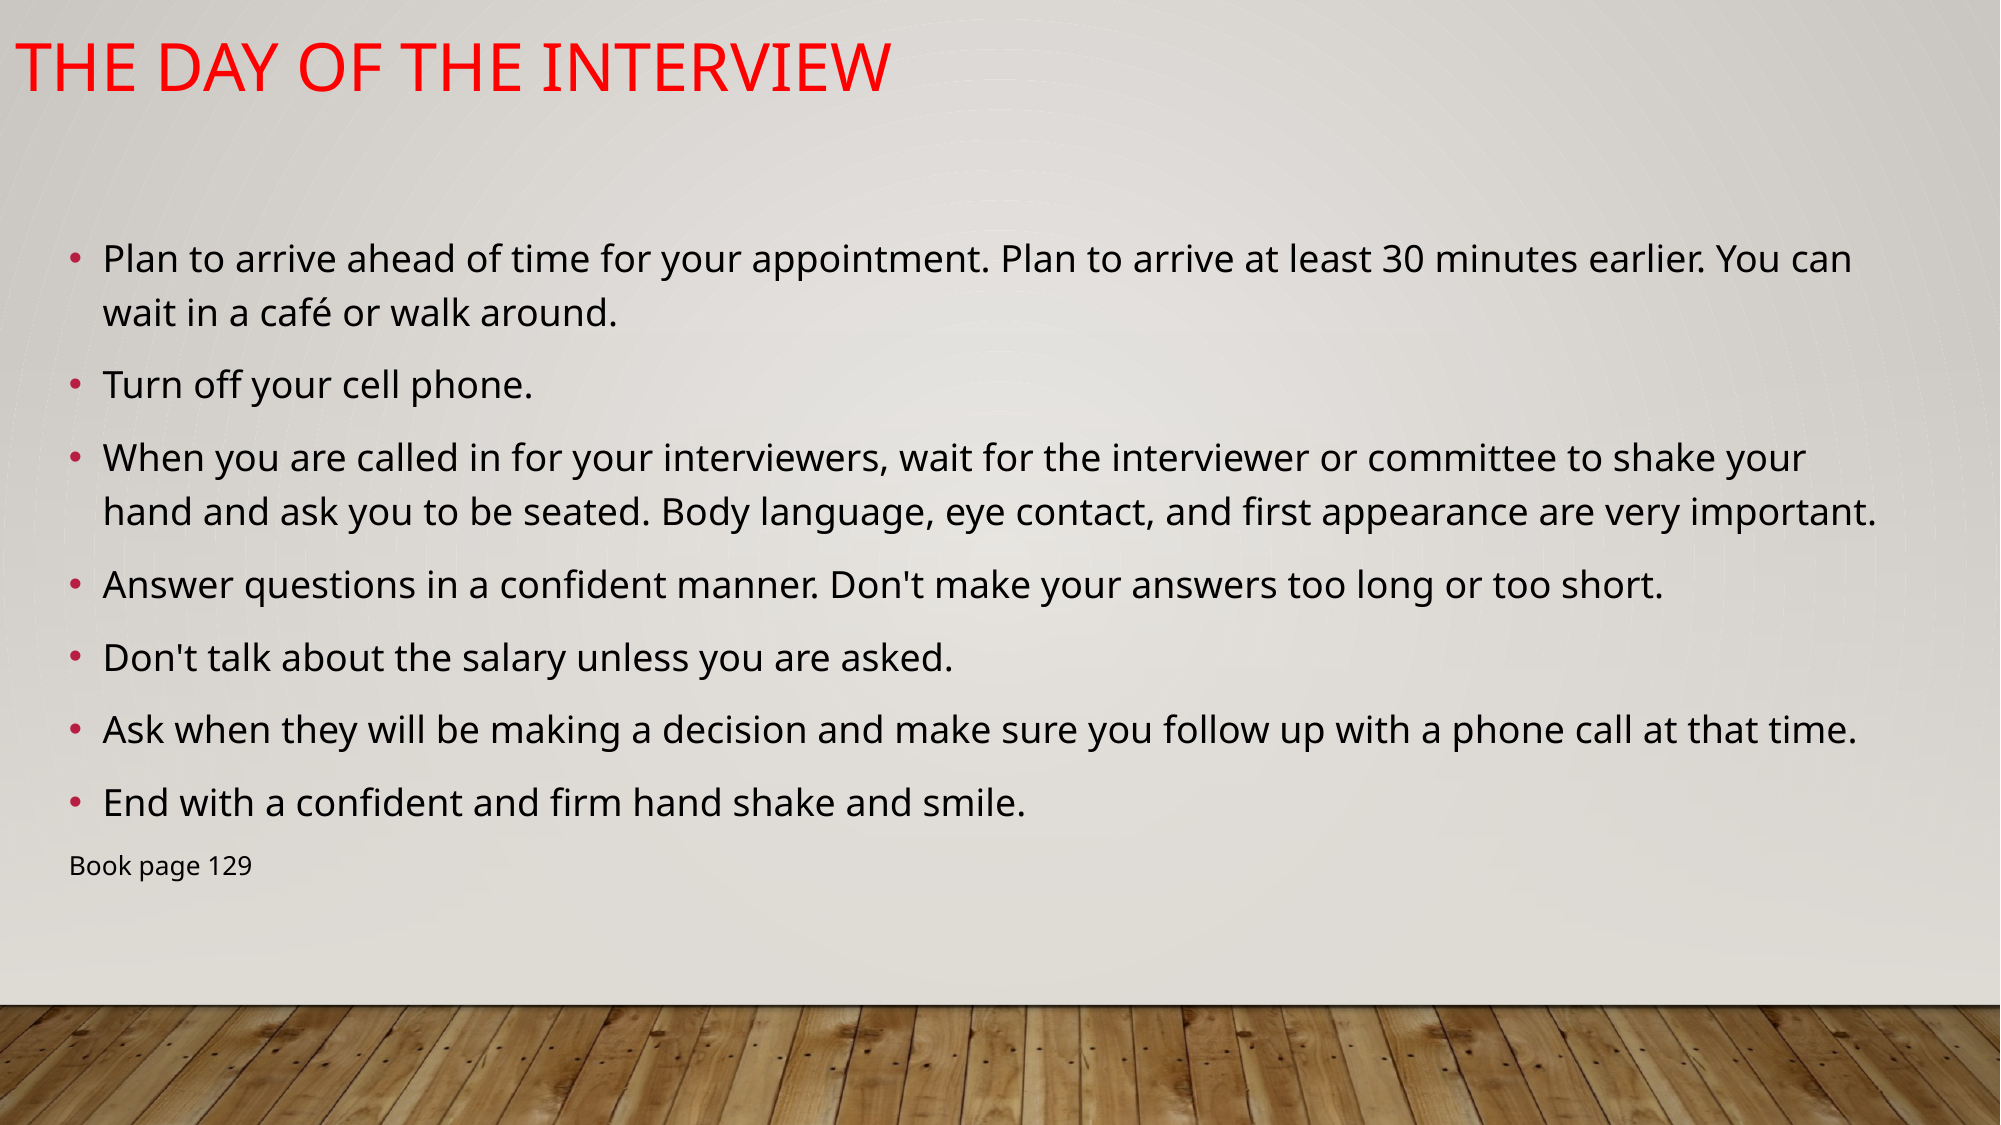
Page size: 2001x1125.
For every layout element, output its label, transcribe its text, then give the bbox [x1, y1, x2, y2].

title the Day of the Interview [0, 26, 1576, 199]
list ﻿﻿Plan to arrive ahead of time for your appointment. Plan to arrive at least 30 minutes earlier. You can wait in a café or walk around. Turn off your cell phone. ﻿﻿When you are called in for your interviewers, wait for the interviewer or committee to shake your hand and ask you to be seated. Body language, eye contact, and first appearance are very important. ﻿﻿Answer questions in a confident manner. Don't make your answers too long or too short. ﻿﻿Don't talk about the salary unless you are asked. ﻿﻿Ask when they will be making a decision and make sure you follow up with a phone call at that time. End with a confident and firm hand shake and smile. Book page 129 [53, 217, 1918, 950]
picture [0, 1005, 2000, 1125]
